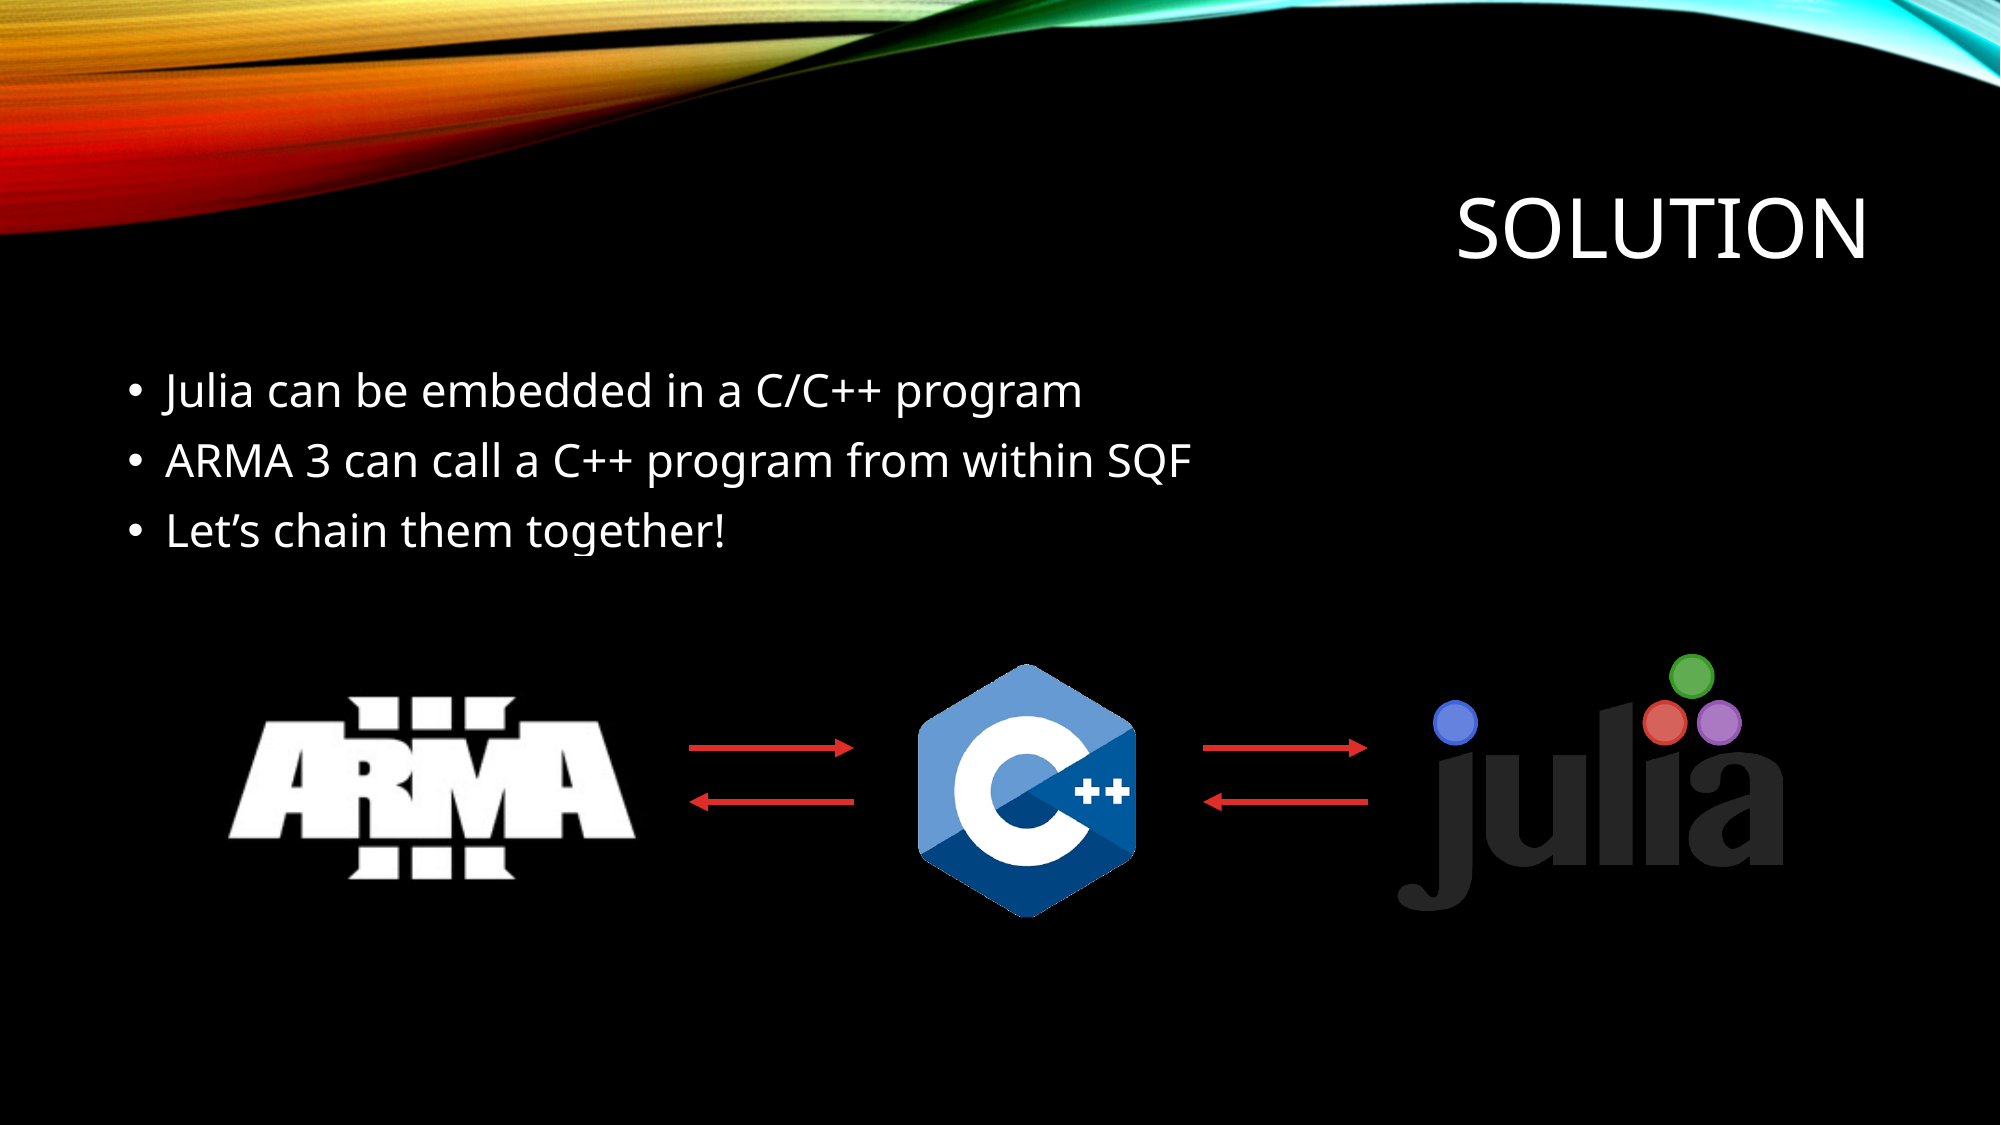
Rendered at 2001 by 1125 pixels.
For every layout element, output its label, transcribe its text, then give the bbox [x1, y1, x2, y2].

picture [0, 0, 2000, 237]
picture [1391, 648, 1788, 917]
picture [199, 556, 664, 1021]
list Julia can be embedded in a C/C++ program ARMA 3 can call a C++ program from within SQF Let’s chain them together! [112, 360, 1888, 1021]
picture [888, 642, 1168, 922]
title Solution [474, 125, 1888, 338]
